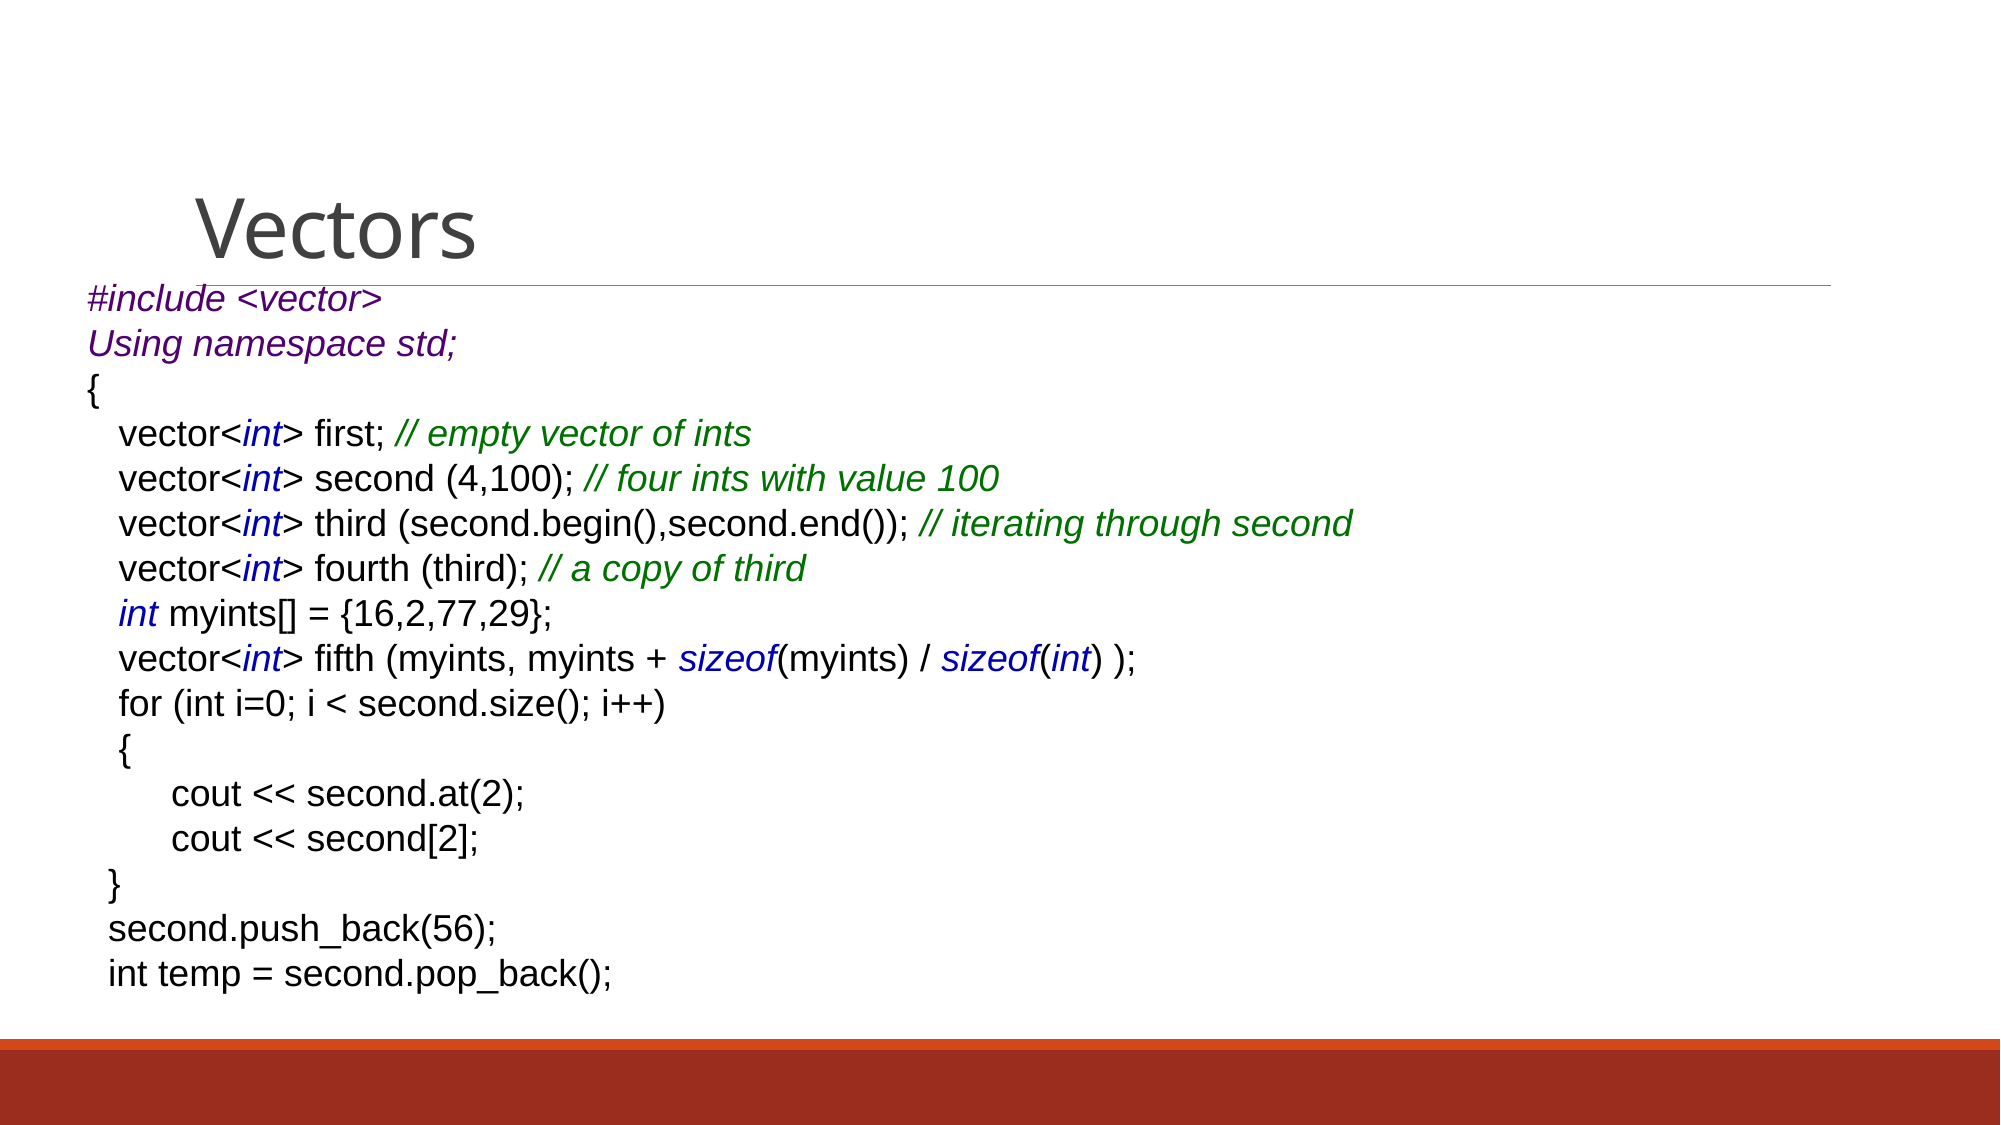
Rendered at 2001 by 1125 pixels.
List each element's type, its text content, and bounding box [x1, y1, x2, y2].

list #include <vector> Using namespace std; { vector<int> first; // empty vector of ints vector<int> second (4,100); // four ints with value 100 vector<int> third (second.begin(),second.end()); // iterating through second vector<int> fourth (third); // a copy of third int myints[] = {16,2,77,29}; vector<int> fifth (myints, myints + sizeof(myints) / sizeof(int) ); for (int i=0; i < second.size(); i++) { cout << second.at(2); cout << second[2]; } second.push_back(56); int temp = second.pop_back(); [72, 266, 1392, 1092]
title Vectors [180, 47, 1830, 285]
